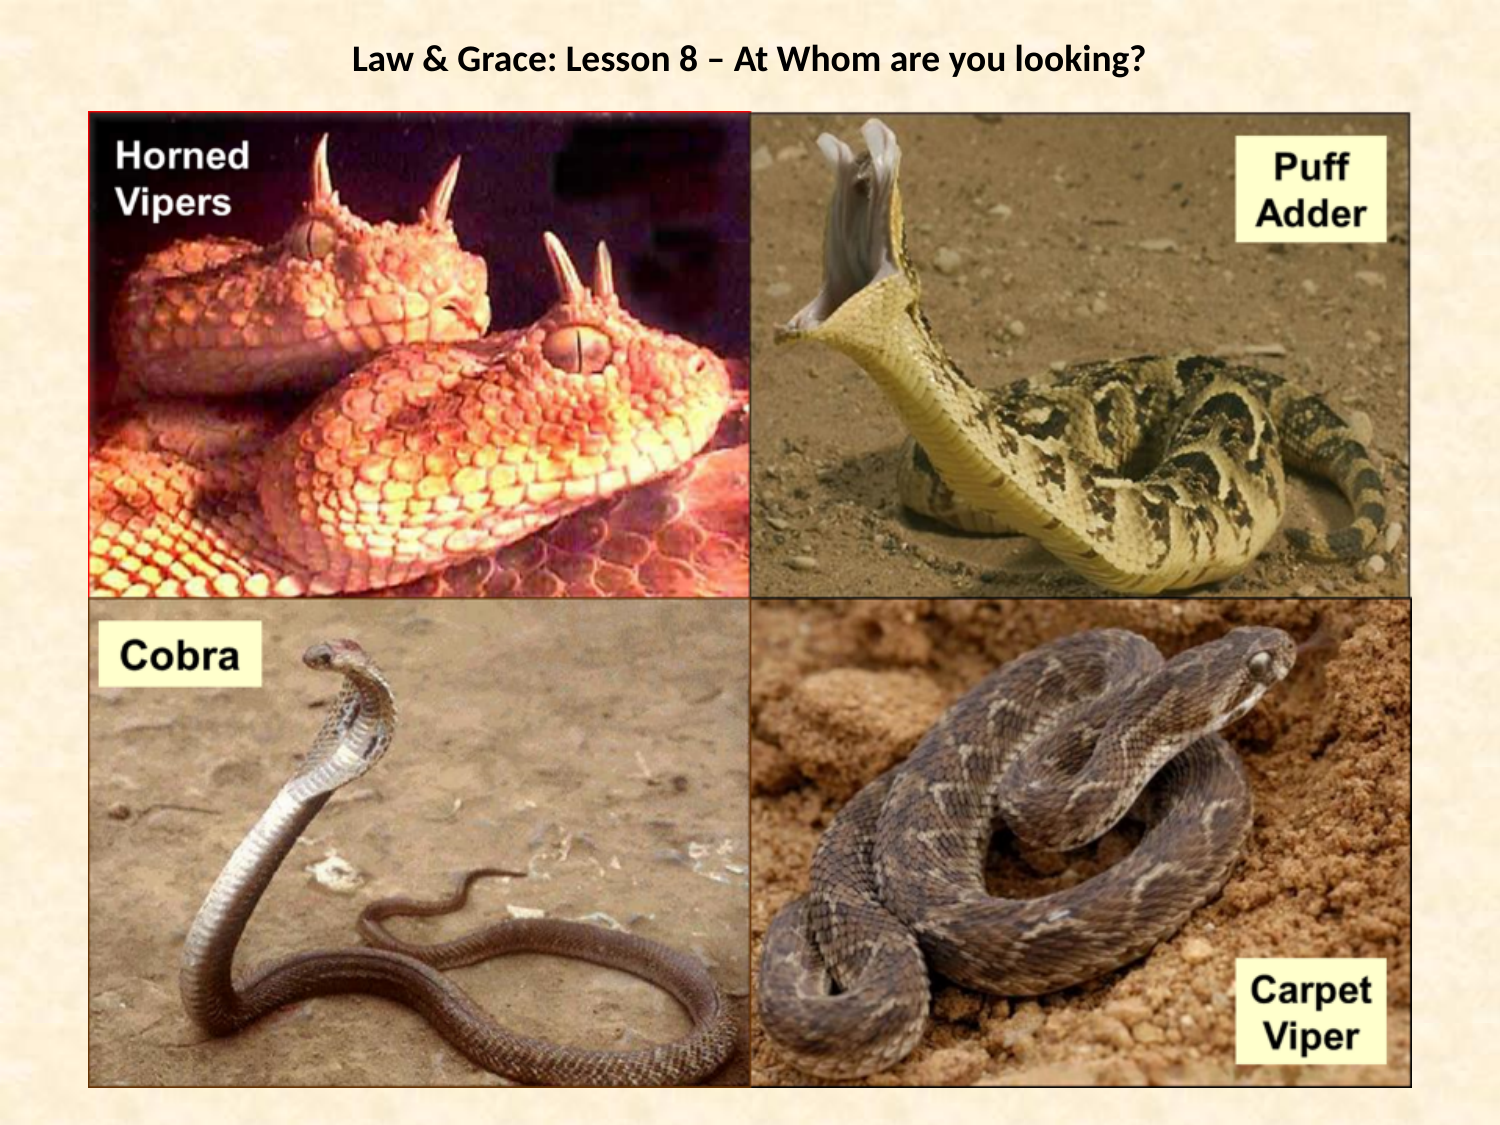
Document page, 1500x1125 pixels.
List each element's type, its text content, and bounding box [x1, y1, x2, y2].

text_box Law & Grace: Lesson 8 – At Whom are you looking? [331, 26, 1169, 87]
picture [0, 0, 1500, 1125]
